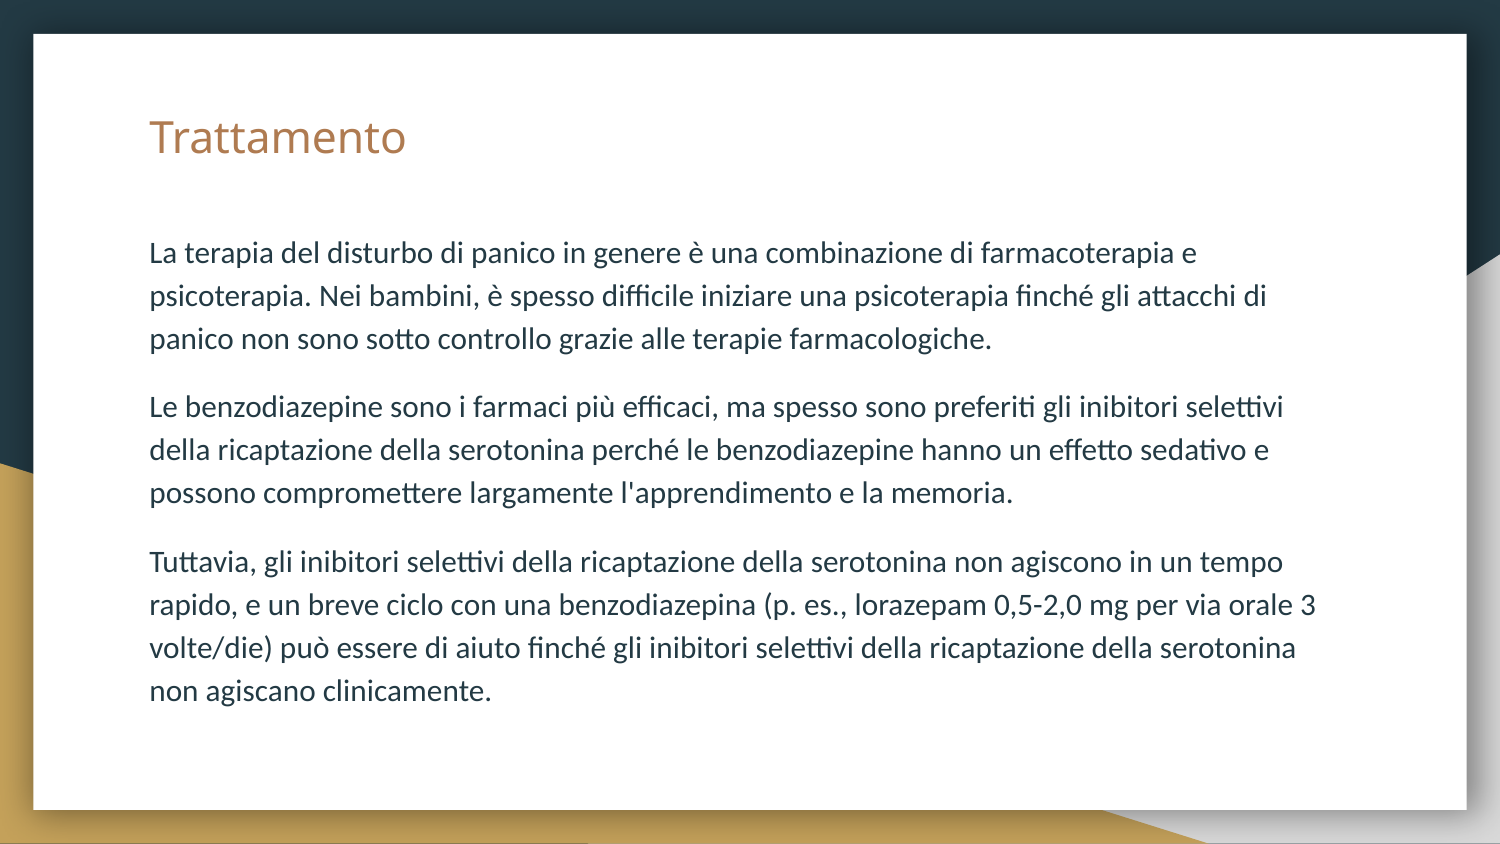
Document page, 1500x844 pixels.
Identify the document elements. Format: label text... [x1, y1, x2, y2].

title Trattamento [134, 93, 1366, 178]
list La terapia del disturbo di panico in genere è una combinazione di farmacoterapia e psicoterapia. Nei bambini, è spesso difficile iniziare una psicoterapia finché gli attacchi di panico non sono sotto controllo grazie alle terapie farmacologiche. Le benzodiazepine sono i farmaci più efficaci, ma spesso sono preferiti gli inibitori selettivi della ricaptazione della serotonina perché le benzodiazepine hanno un effetto sedativo e possono compromettere largamente l'apprendimento e la memoria. Tuttavia, gli inibitori selettivi della ricaptazione della serotonina non agiscono in un tempo rapido, e un breve ciclo con una benzodiazepina (p. es., lorazepam 0,5-2,0 mg per via orale 3 volte/die) può essere di aiuto finché gli inibitori selettivi della ricaptazione della serotonina non agiscano clinicamente. [134, 211, 1366, 729]
